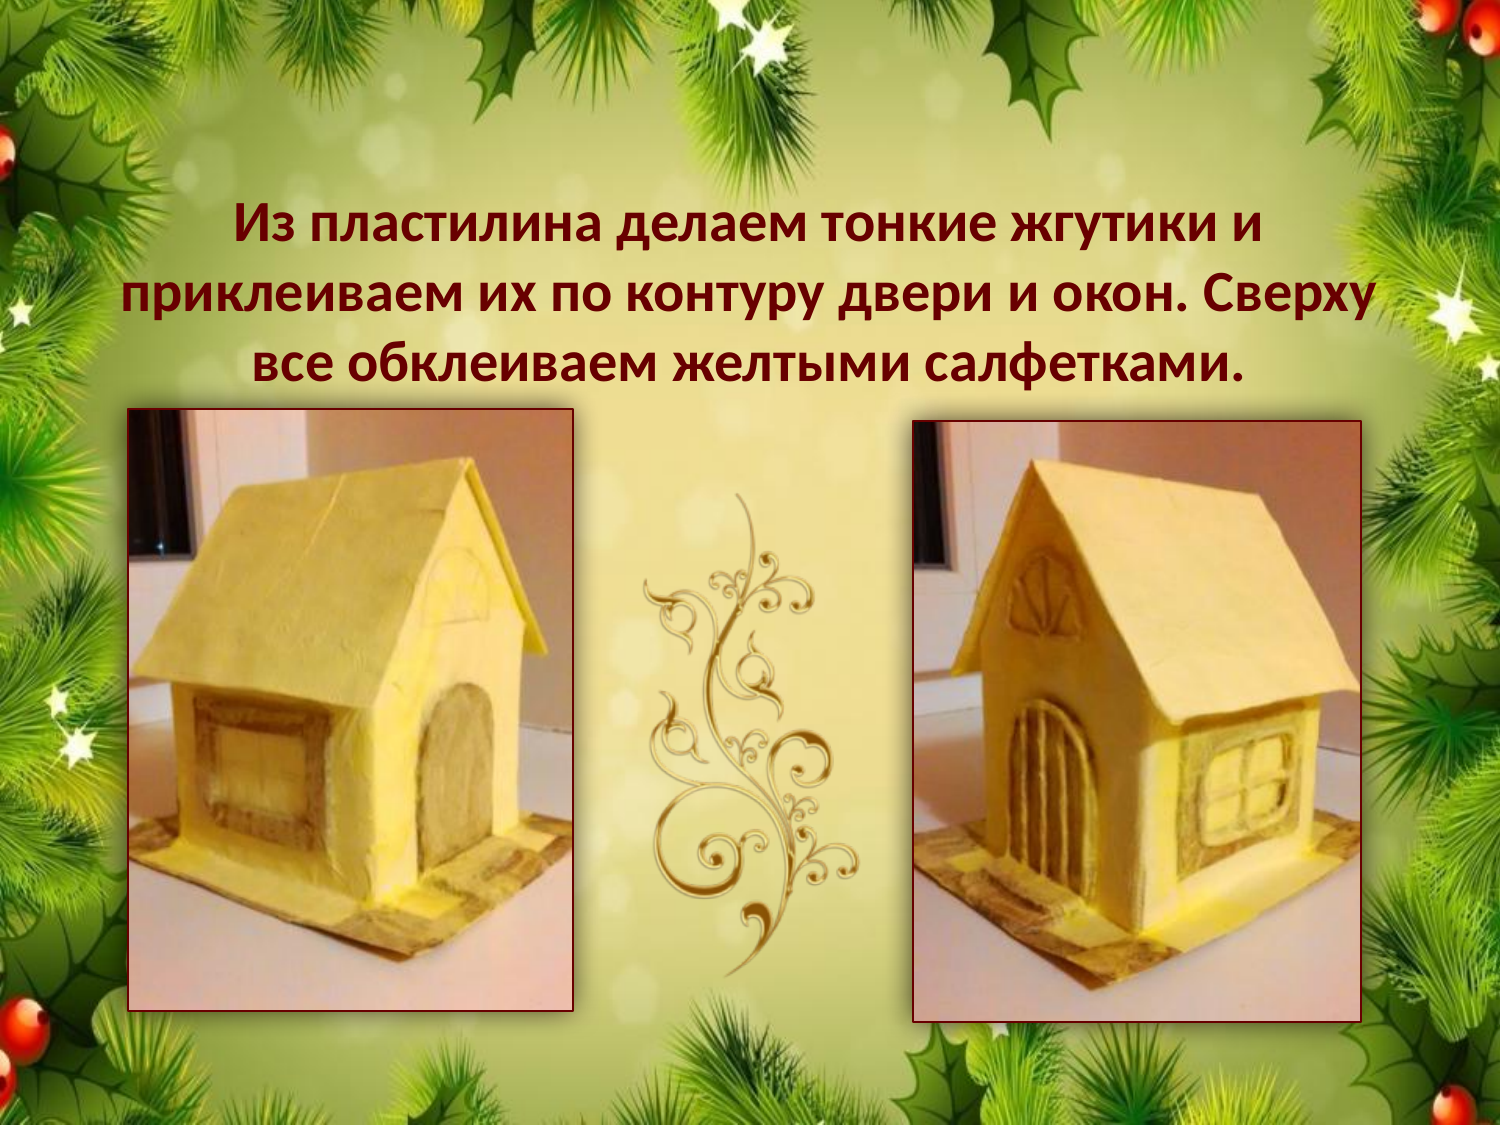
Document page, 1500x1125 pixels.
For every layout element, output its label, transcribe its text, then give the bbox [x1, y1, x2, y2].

picture [0, 0, 1500, 1125]
text_box Из пластилина делаем тонкие жгутики и приклеиваем их по контуру двери и окон. Сверху все обклеиваем желтыми салфетками. [93, 175, 1405, 401]
